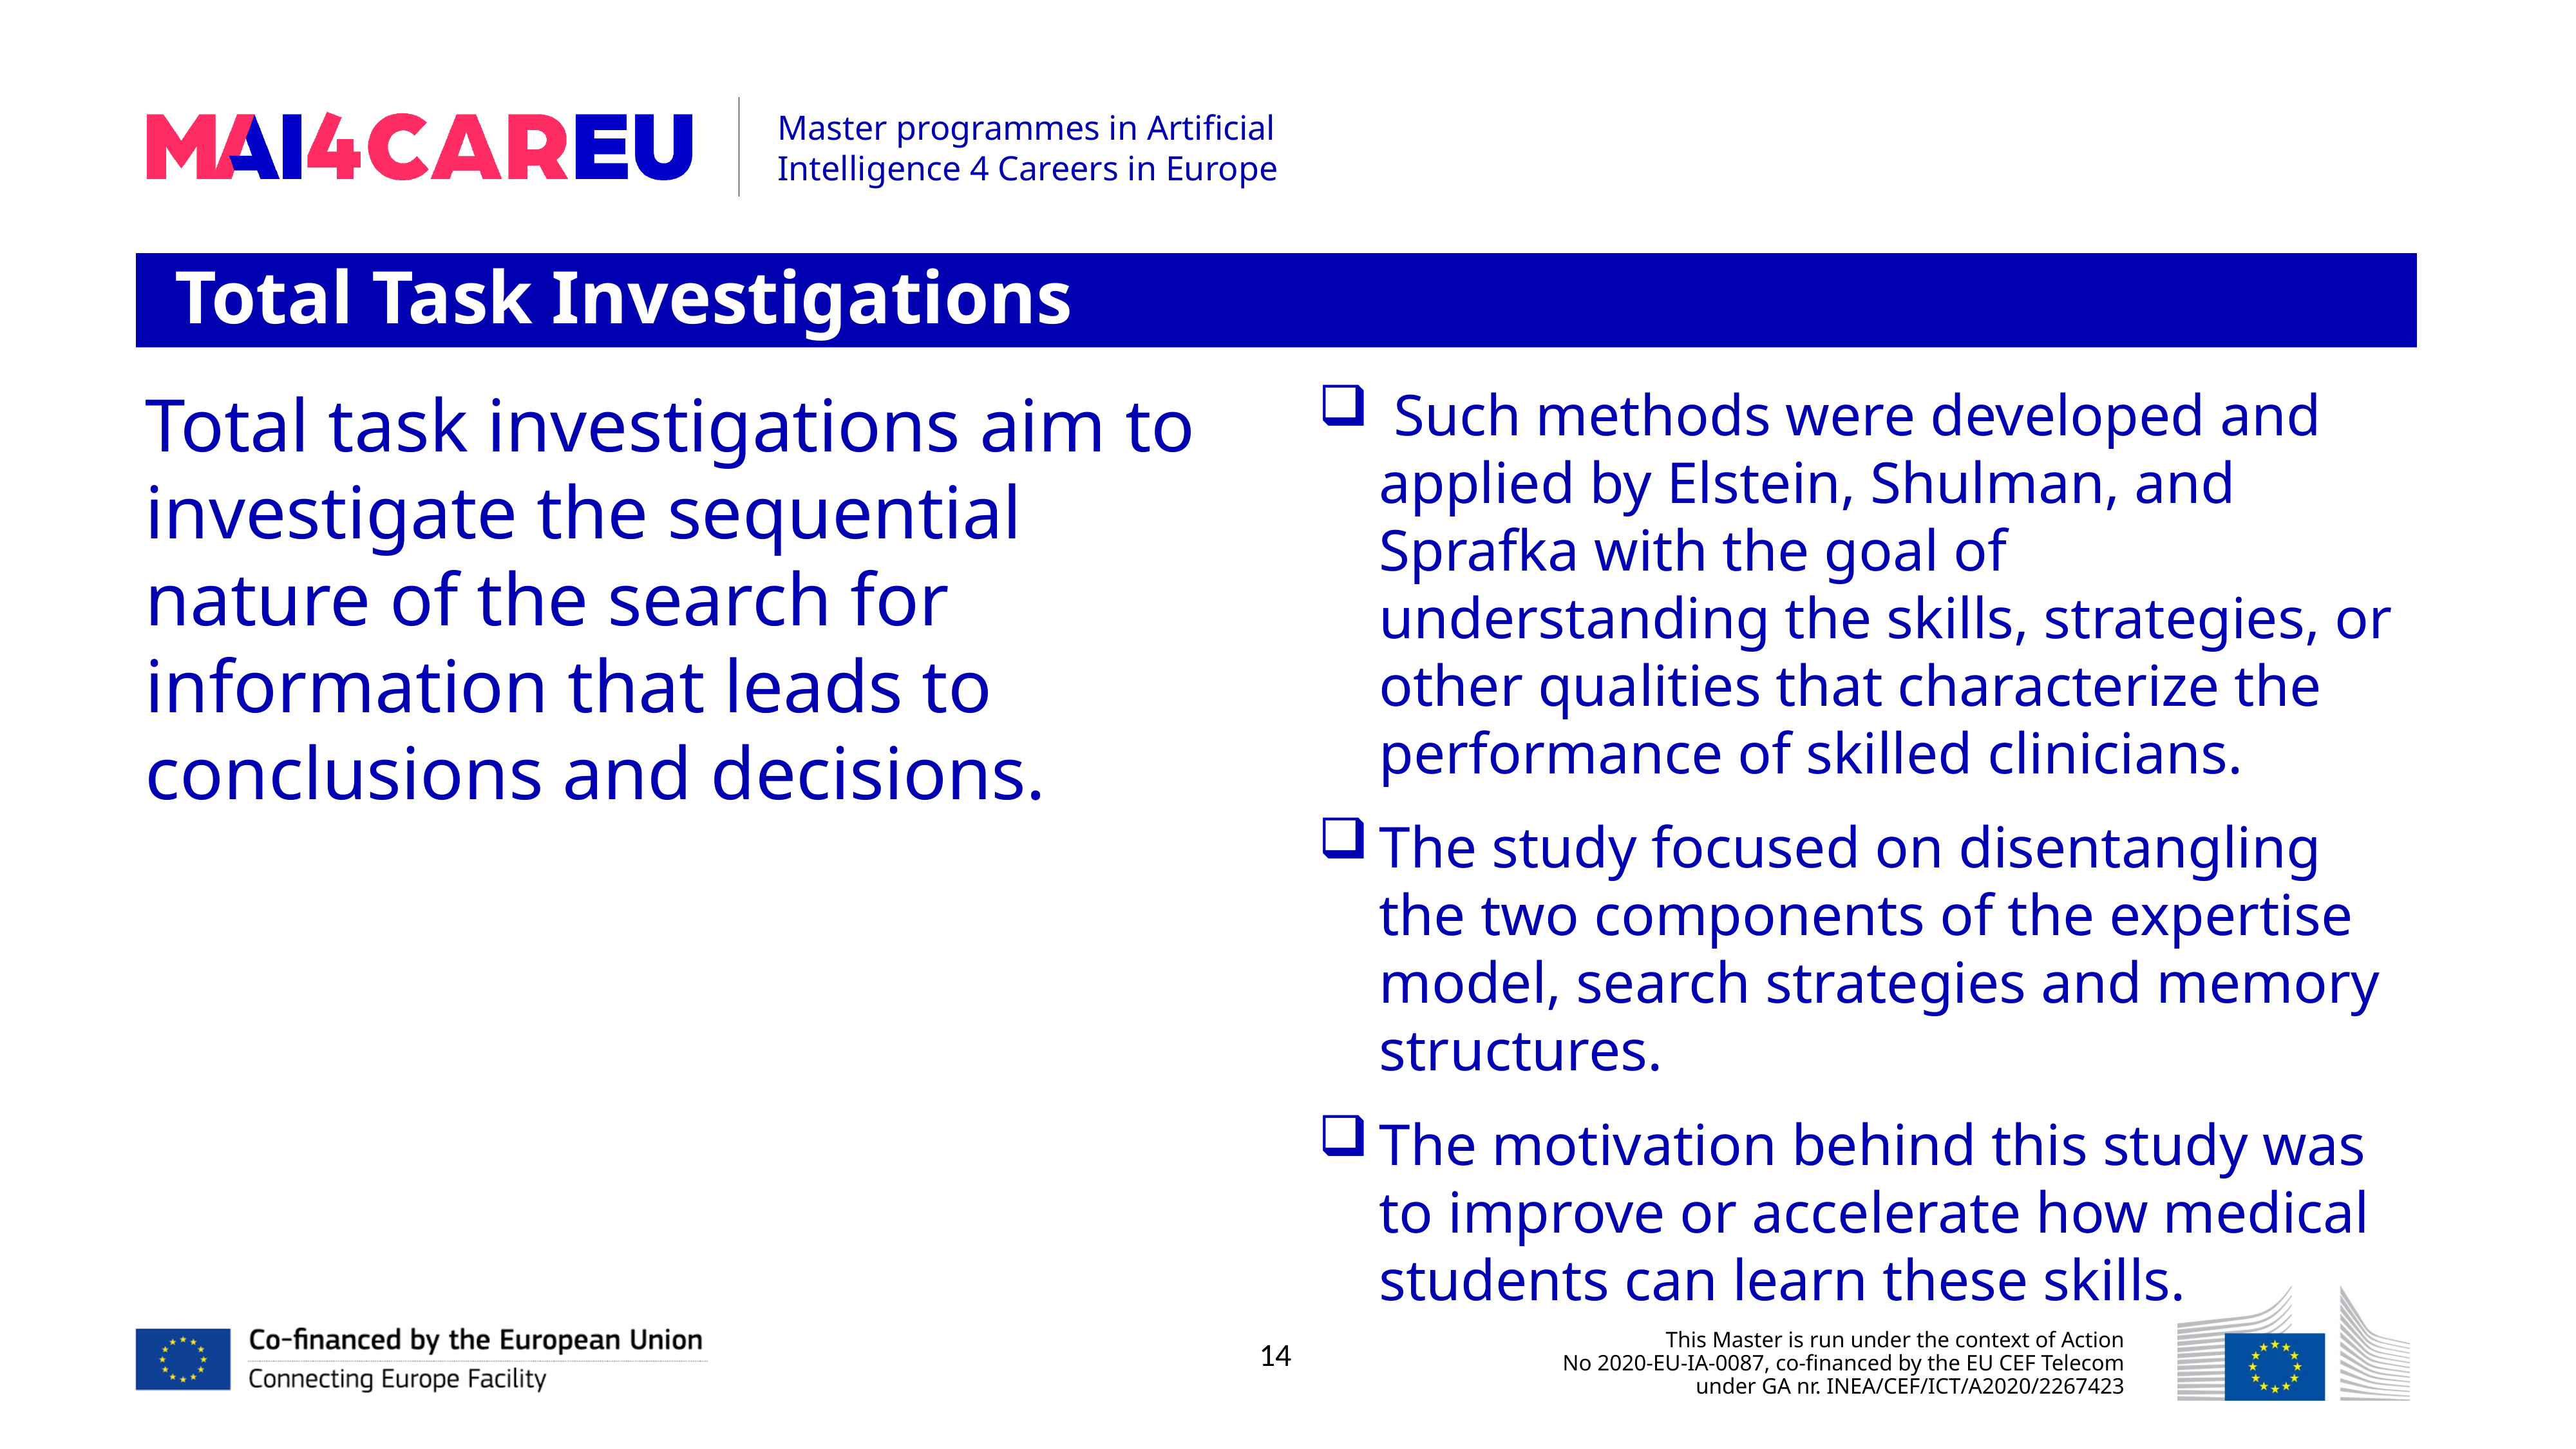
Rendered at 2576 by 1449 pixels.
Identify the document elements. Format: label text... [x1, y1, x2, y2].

picture [124, 1319, 713, 1399]
list Total task investigations aim to investigate the sequential nature of the search for information that leads to conclusions and decisions. [136, 374, 1222, 1201]
slide_number 14 [1222, 1314, 1329, 1392]
picture [2177, 1285, 2410, 1401]
picture [147, 111, 692, 180]
list Total Task Investigations [136, 253, 2417, 348]
list Such methods were developed and applied by Elstein, Shulman, and Sprafka with the goal of understanding the skills, strategies, or other qualities that characterize the performance of skilled clinicians. The study focused on disentangling the two components of the expertise model, search strategies and memory structures. The motivation behind this study was to improve or accelerate how medical students can learn these skills. [1309, 374, 2408, 1335]
